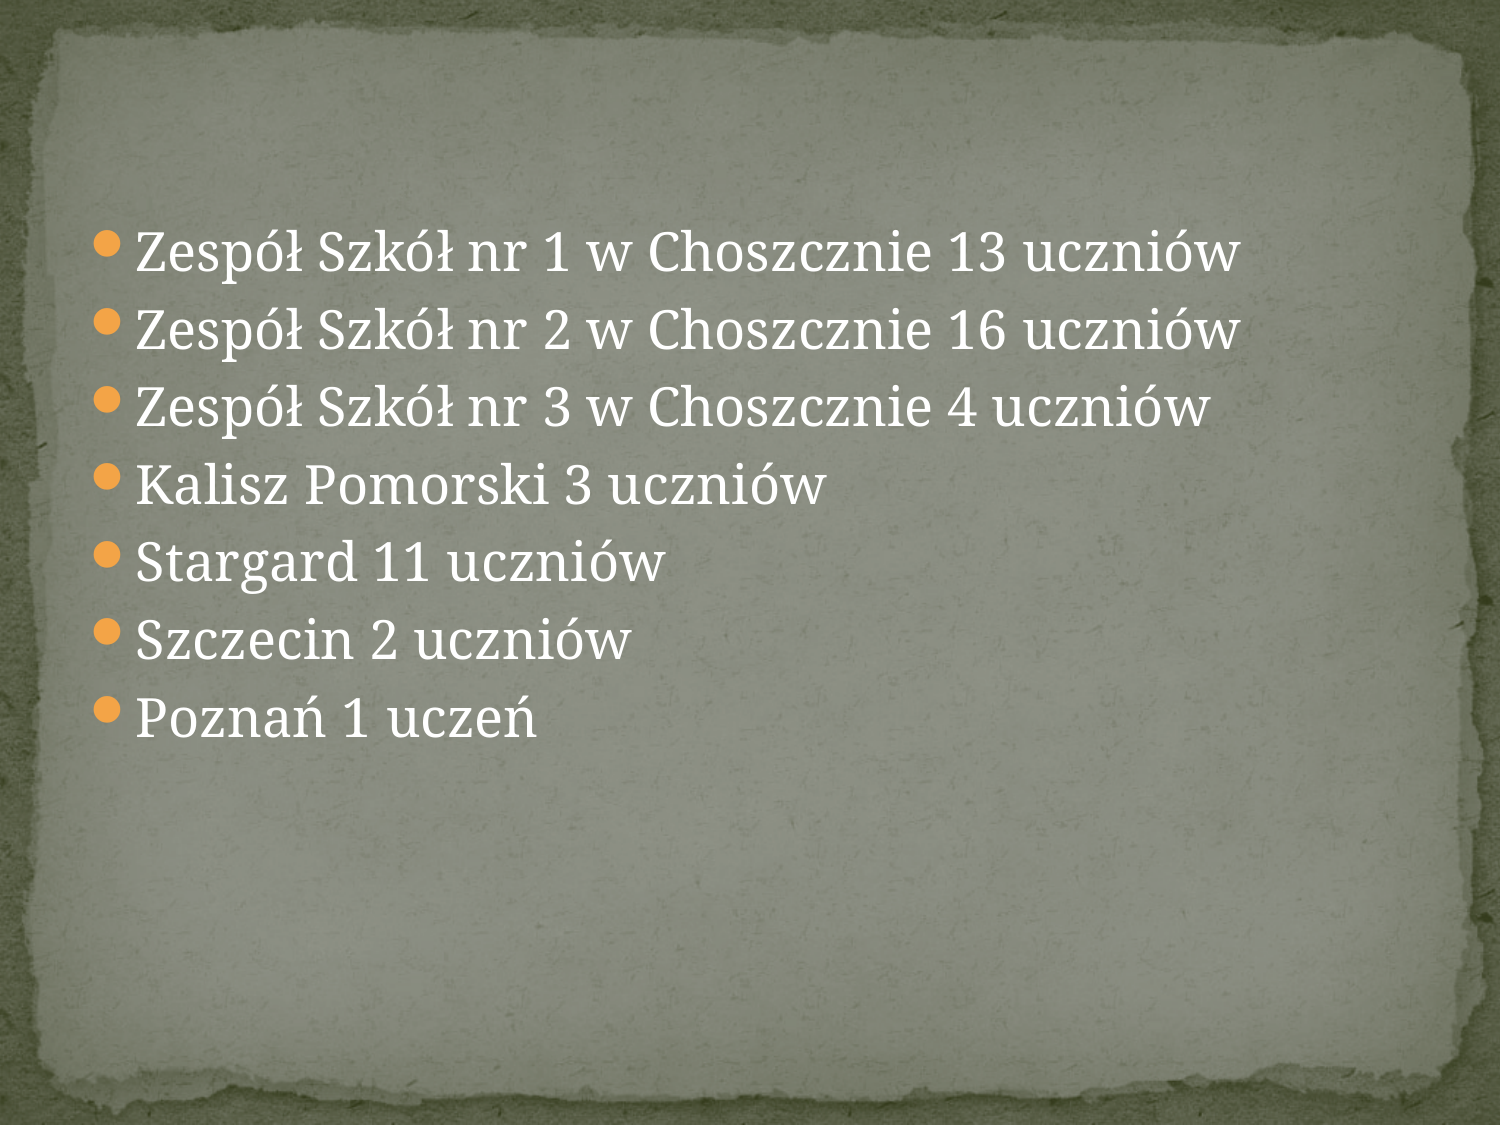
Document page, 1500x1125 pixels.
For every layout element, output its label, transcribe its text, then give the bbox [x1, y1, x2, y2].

text_box Zespół Szkół nr 1 w Choszcznie 13 uczniów Zespół Szkół nr 2 w Choszcznie 16 uczniów Zespół Szkół nr 3 w Choszcznie 4 uczniów Kalisz Pomorski 3 uczniów Stargard 11 uczniów Szczecin 2 uczniów Poznań 1 uczeń [75, 225, 1425, 1035]
text_box [75, 24, 1425, 225]
picture [0, 0, 1500, 1125]
